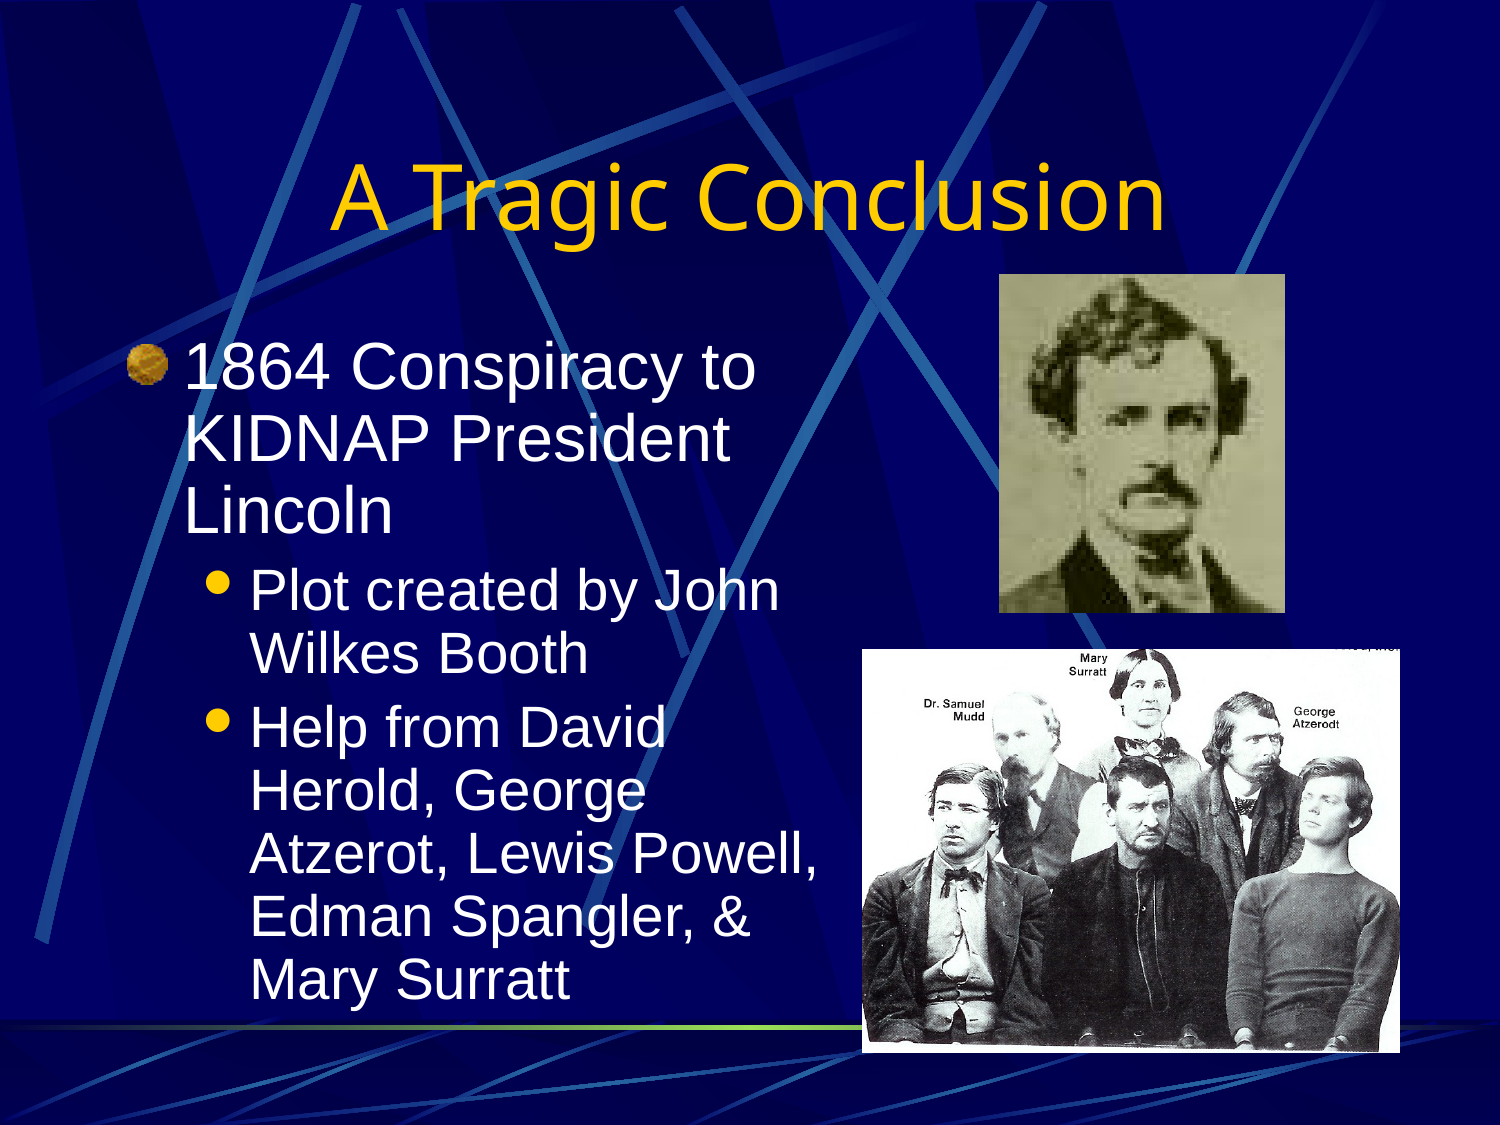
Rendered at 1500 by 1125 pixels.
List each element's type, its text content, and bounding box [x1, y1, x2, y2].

title A Tragic Conclusion [112, 131, 1388, 257]
picture [862, 649, 1401, 1054]
list 1864 Conspiracy to KIDNAP President Lincoln Plot created by John Wilkes Booth Help from David Herold, George Atzerot, Lewis Powell, Edman Spangler, & Mary Surratt [112, 324, 863, 1026]
picture [127, 344, 168, 385]
picture [999, 274, 1285, 613]
